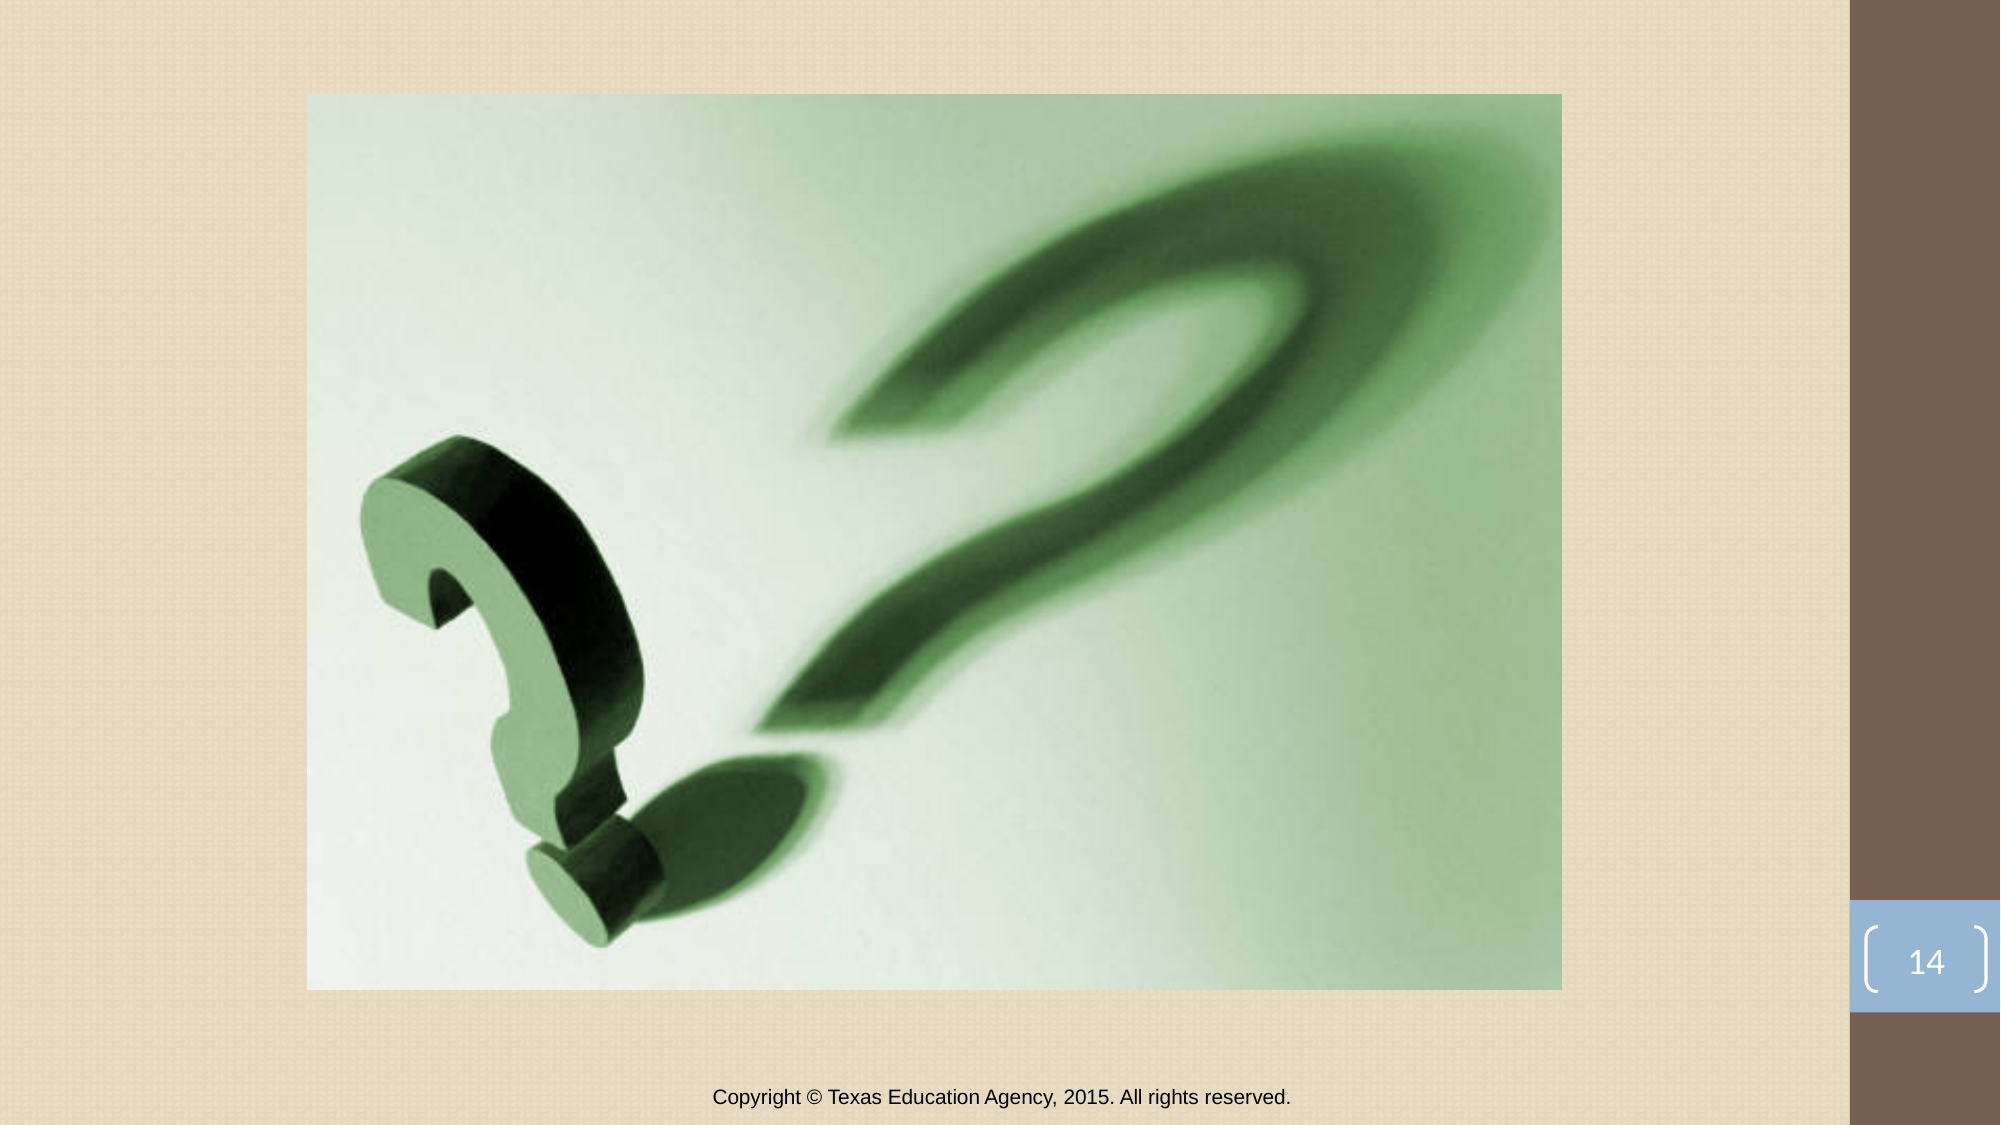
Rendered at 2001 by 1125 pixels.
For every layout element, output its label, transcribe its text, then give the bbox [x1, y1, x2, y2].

slide_number 14 [1864, 925, 1988, 994]
text_box Copyright © Texas Education Agency, 2015. All rights reserved. [626, 1076, 1377, 1117]
picture [306, 94, 1563, 991]
